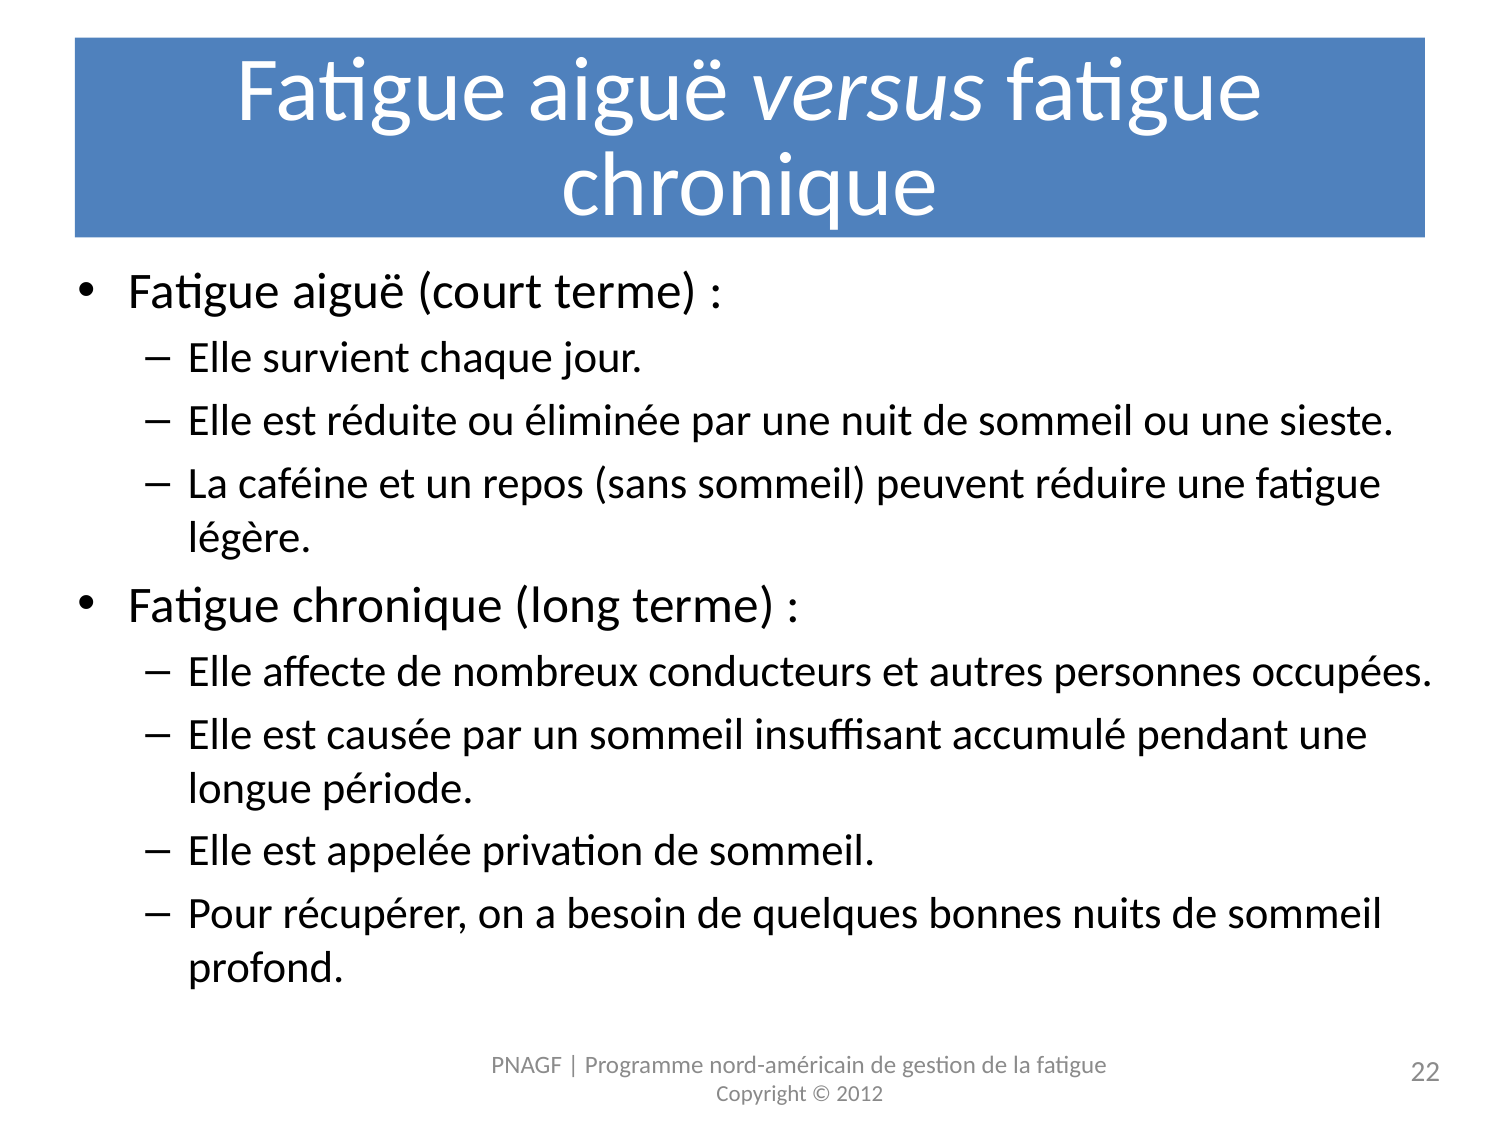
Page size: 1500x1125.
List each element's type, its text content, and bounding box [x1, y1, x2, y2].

list Fatigue aiguë (court terme) : Elle survient chaque jour. Elle est réduite ou éliminée par une nuit de sommeil ou une sieste. La caféine et un repos (sans sommeil) peuvent réduire une fatigue légère. Fatigue chronique (long terme) : Elle affecte de nombreux conducteurs et autres personnes occupées. Elle est causée par un sommeil insuffisant accumulé pendant une longue période. Elle est appelée privation de sommeil. Pour récupérer, on a besoin de quelques bonnes nuits de sommeil profond. [62, 249, 1463, 1063]
title Fatigue aiguë versus fatigue chronique [74, 44, 1426, 233]
